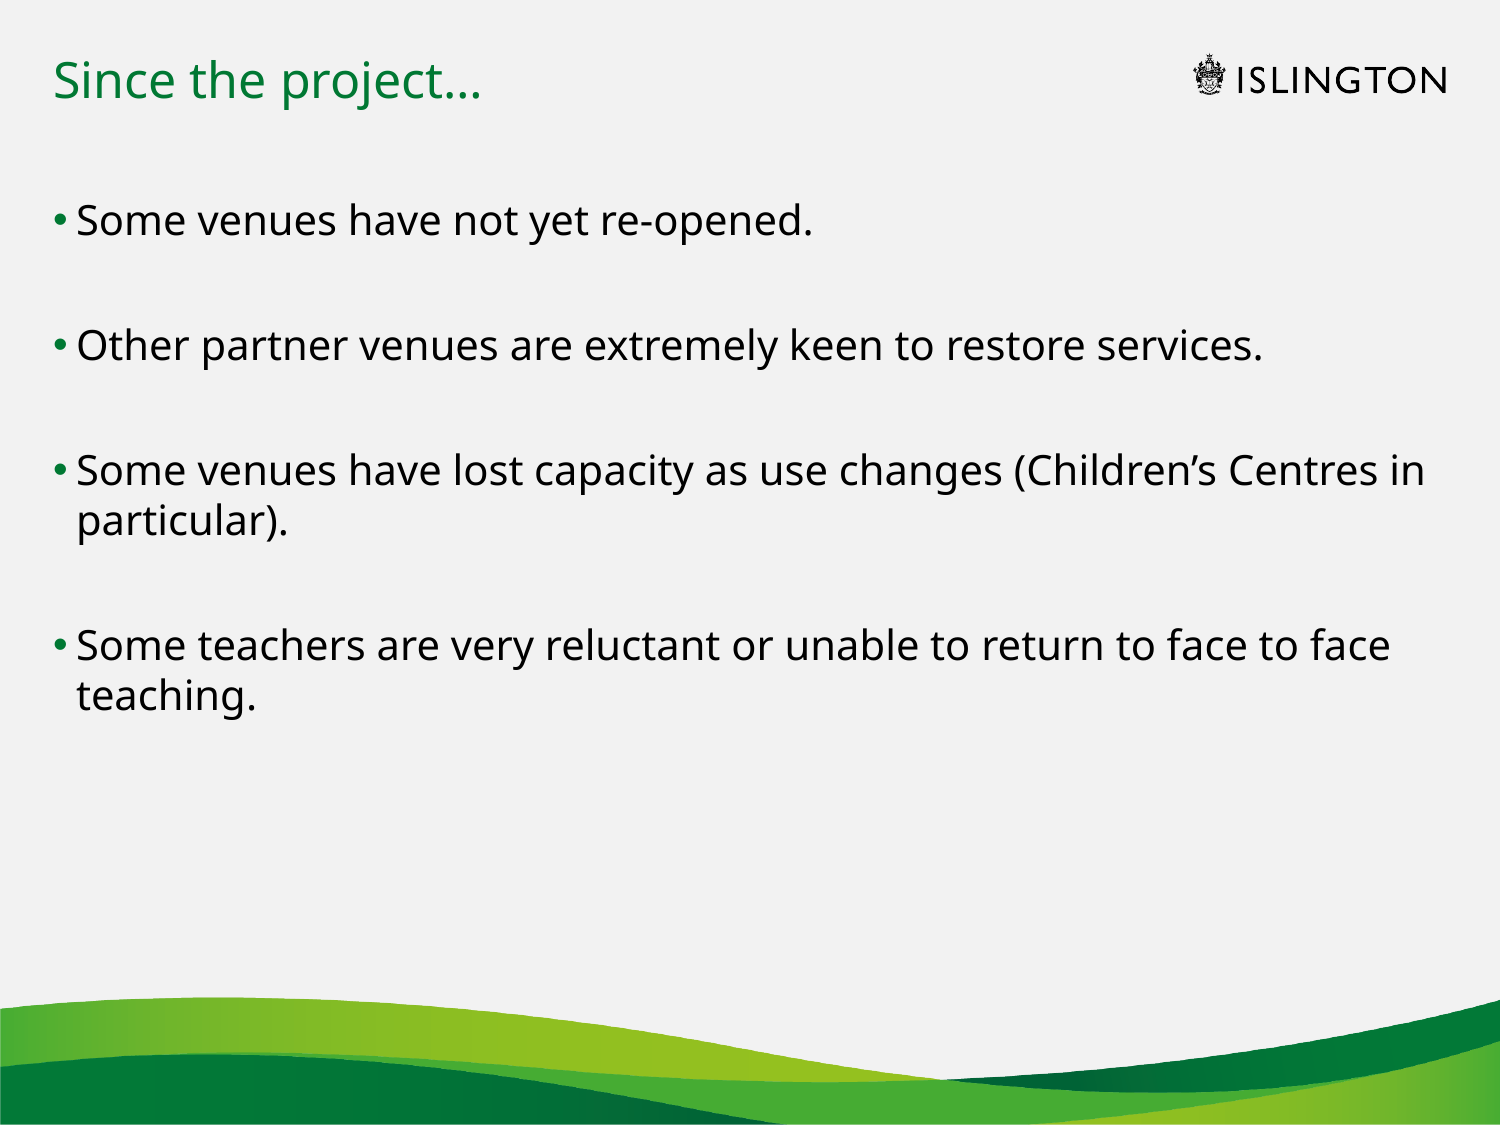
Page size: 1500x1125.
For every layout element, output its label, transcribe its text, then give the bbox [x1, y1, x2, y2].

list Some venues have not yet re-opened. Other partner venues are extremely keen to restore services. Some venues have lost capacity as use changes (Children’s Centres in particular). Some teachers are very reluctant or unable to return to face to face teaching. [53, 193, 1447, 933]
picture [0, 997, 1500, 1125]
title Since the project… [53, 52, 1111, 111]
picture [1193, 52, 1447, 95]
